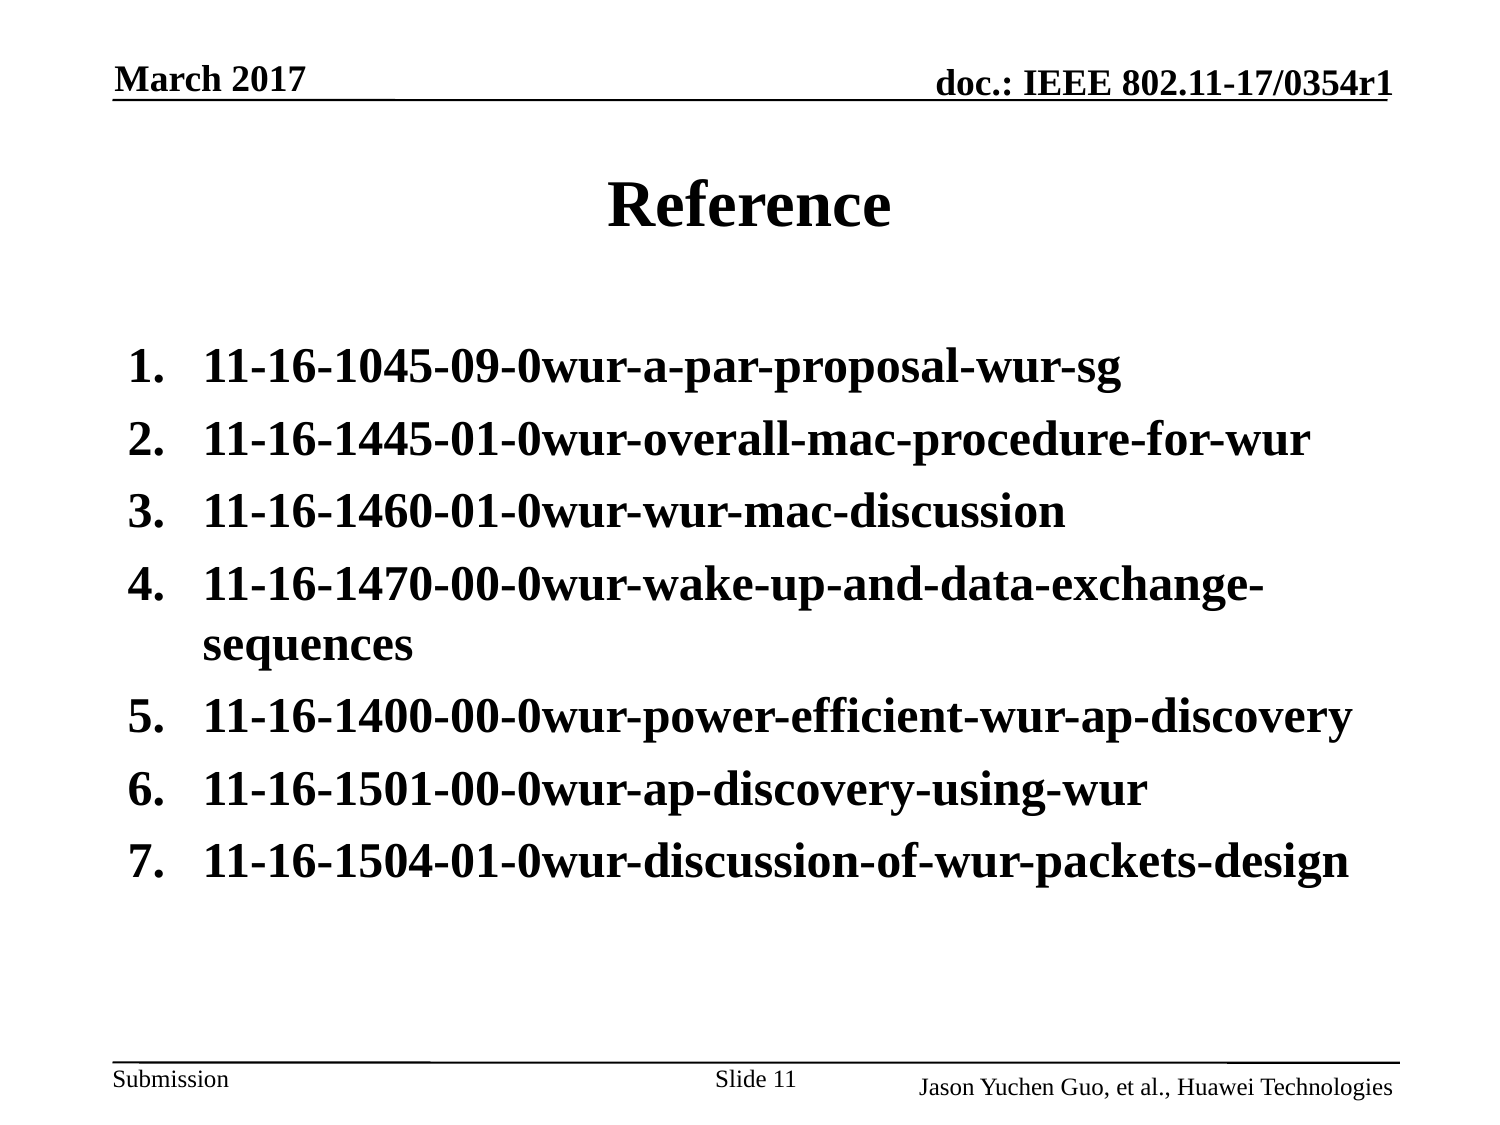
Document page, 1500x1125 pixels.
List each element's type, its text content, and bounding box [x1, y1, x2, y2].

slide_number Slide 11 [712, 1061, 800, 1123]
title Reference [112, 112, 1388, 288]
list 11-16-1045-09-0wur-a-par-proposal-wur-sg 11-16-1445-01-0wur-overall-mac-procedure-for-wur 11-16-1460-01-0wur-wur-mac-discussion 11-16-1470-00-0wur-wake-up-and-data-exchange-sequences 11-16-1400-00-0wur-power-efficient-wur-ap-discovery 11-16-1501-00-0wur-ap-discovery-using-wur 11-16-1504-01-0wur-discussion-of-wur-packets-design [112, 324, 1388, 1000]
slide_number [114, 54, 423, 100]
